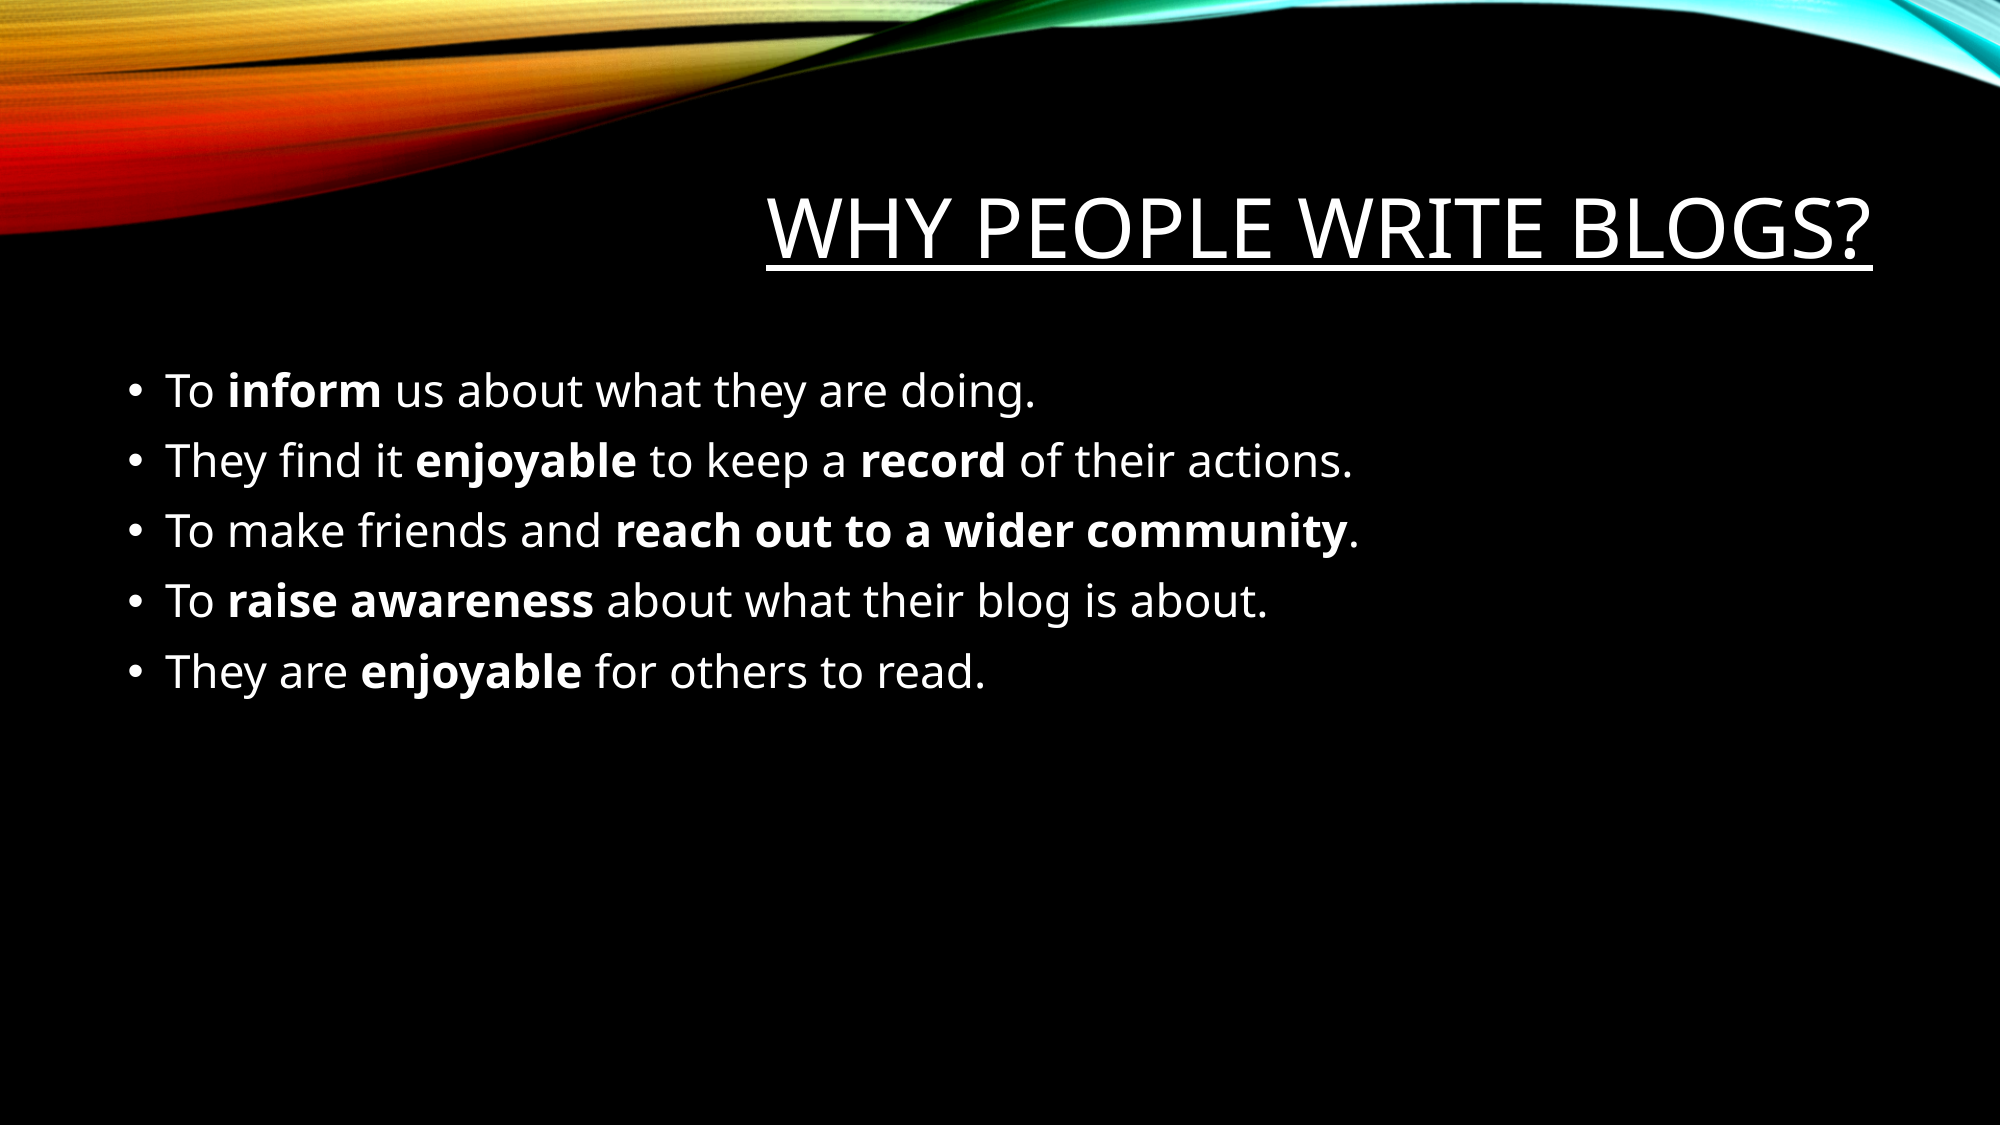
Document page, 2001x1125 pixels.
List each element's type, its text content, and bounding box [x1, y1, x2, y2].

title Why people write blogs? [474, 125, 1888, 338]
list To inform us about what they are doing. They find it enjoyable to keep a record of their actions. To make friends and reach out to a wider community. To raise awareness about what their blog is about. They are enjoyable for others to read. [112, 360, 1888, 1021]
picture [0, 0, 2000, 237]
